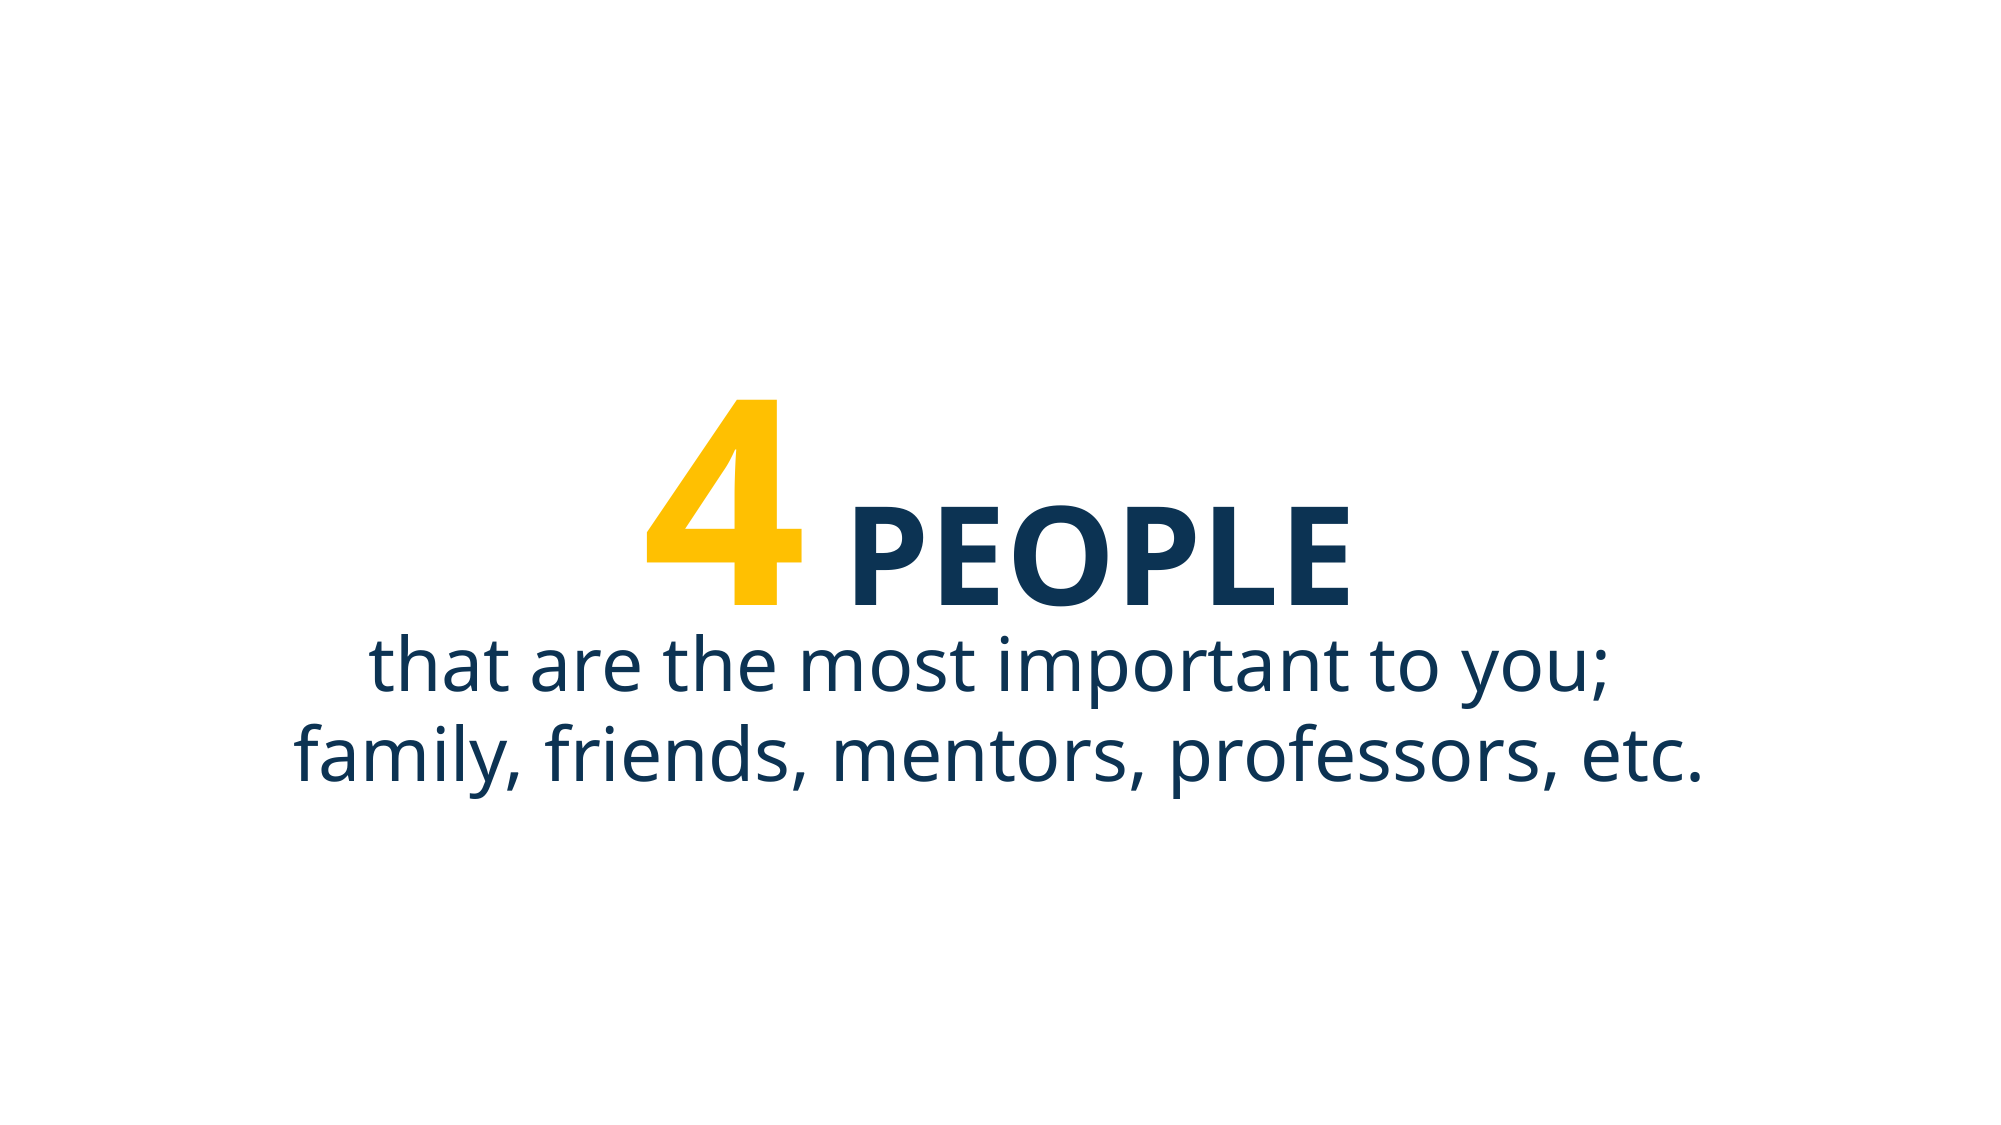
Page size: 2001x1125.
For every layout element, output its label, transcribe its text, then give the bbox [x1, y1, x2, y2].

text_box that are the most important to you; family, friends, mentors, professors, etc. [0, 609, 2000, 804]
text_box 4 PEOPLE [0, 310, 2000, 609]
